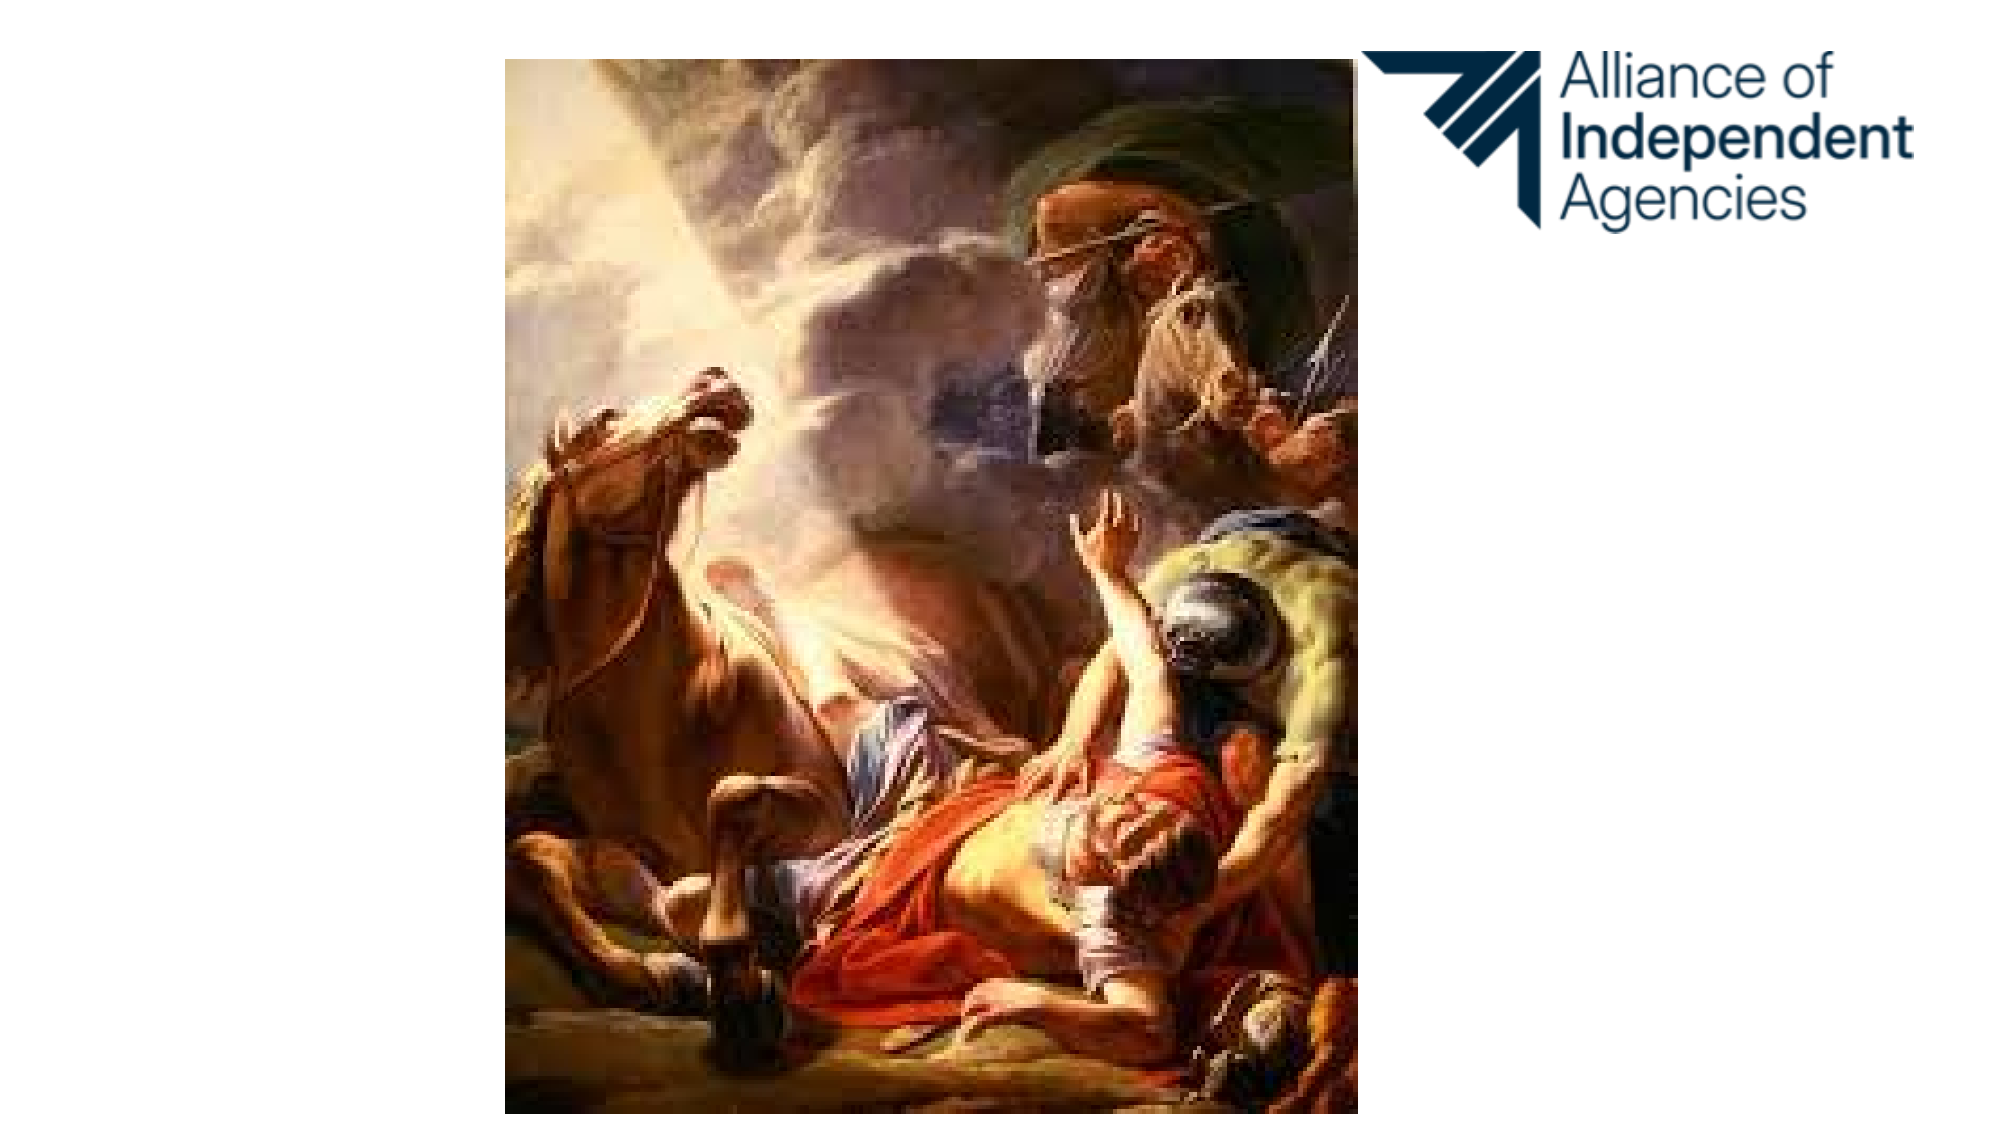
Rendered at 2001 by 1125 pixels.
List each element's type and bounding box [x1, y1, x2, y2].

list [505, 59, 1358, 1114]
picture [1361, 51, 1914, 234]
